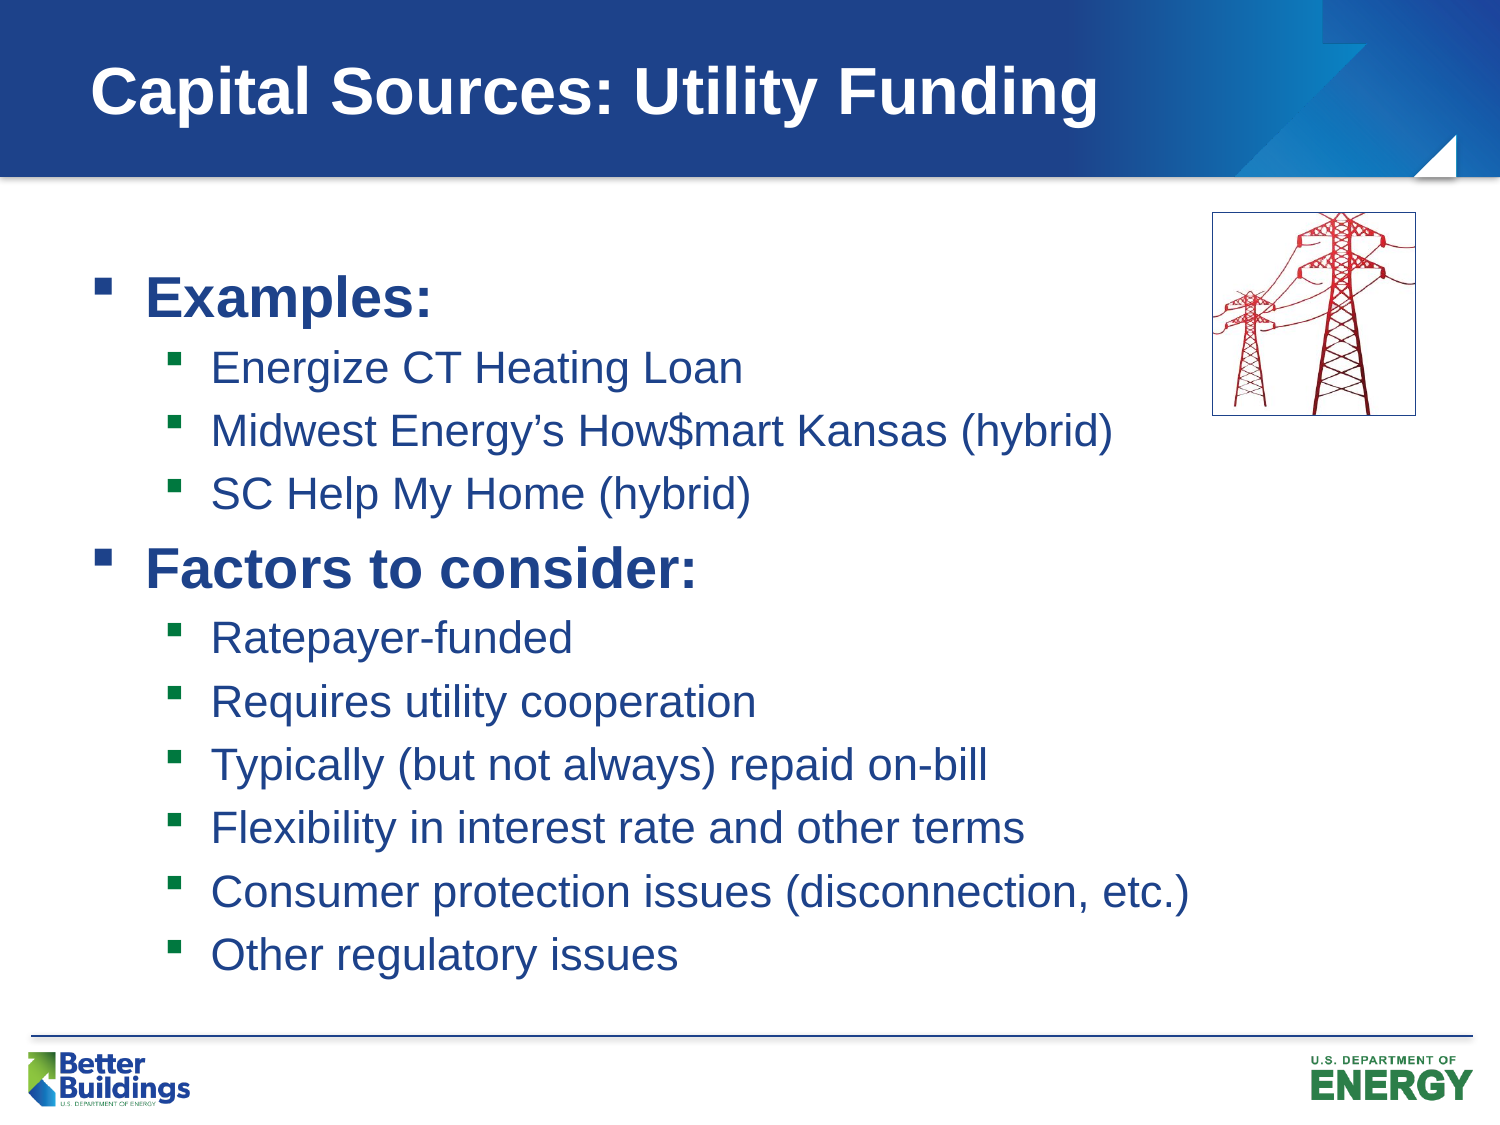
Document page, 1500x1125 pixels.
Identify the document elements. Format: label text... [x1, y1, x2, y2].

picture [26, 1050, 191, 1110]
picture [1309, 1050, 1473, 1106]
picture [1219, 0, 1500, 210]
title Capital Sources: Utility Funding [75, 0, 1322, 177]
picture [1212, 212, 1416, 416]
list Examples: Energize CT Heating Loan Midwest Energy’s How$mart Kansas (hybrid) SC Help My Home (hybrid) Factors to consider: Ratepayer-funded Requires utility cooperation Typically (but not always) repaid on-bill Flexibility in interest rate and other terms Consumer protection issues (disconnection, etc.) Other regulatory issues [75, 252, 1425, 995]
